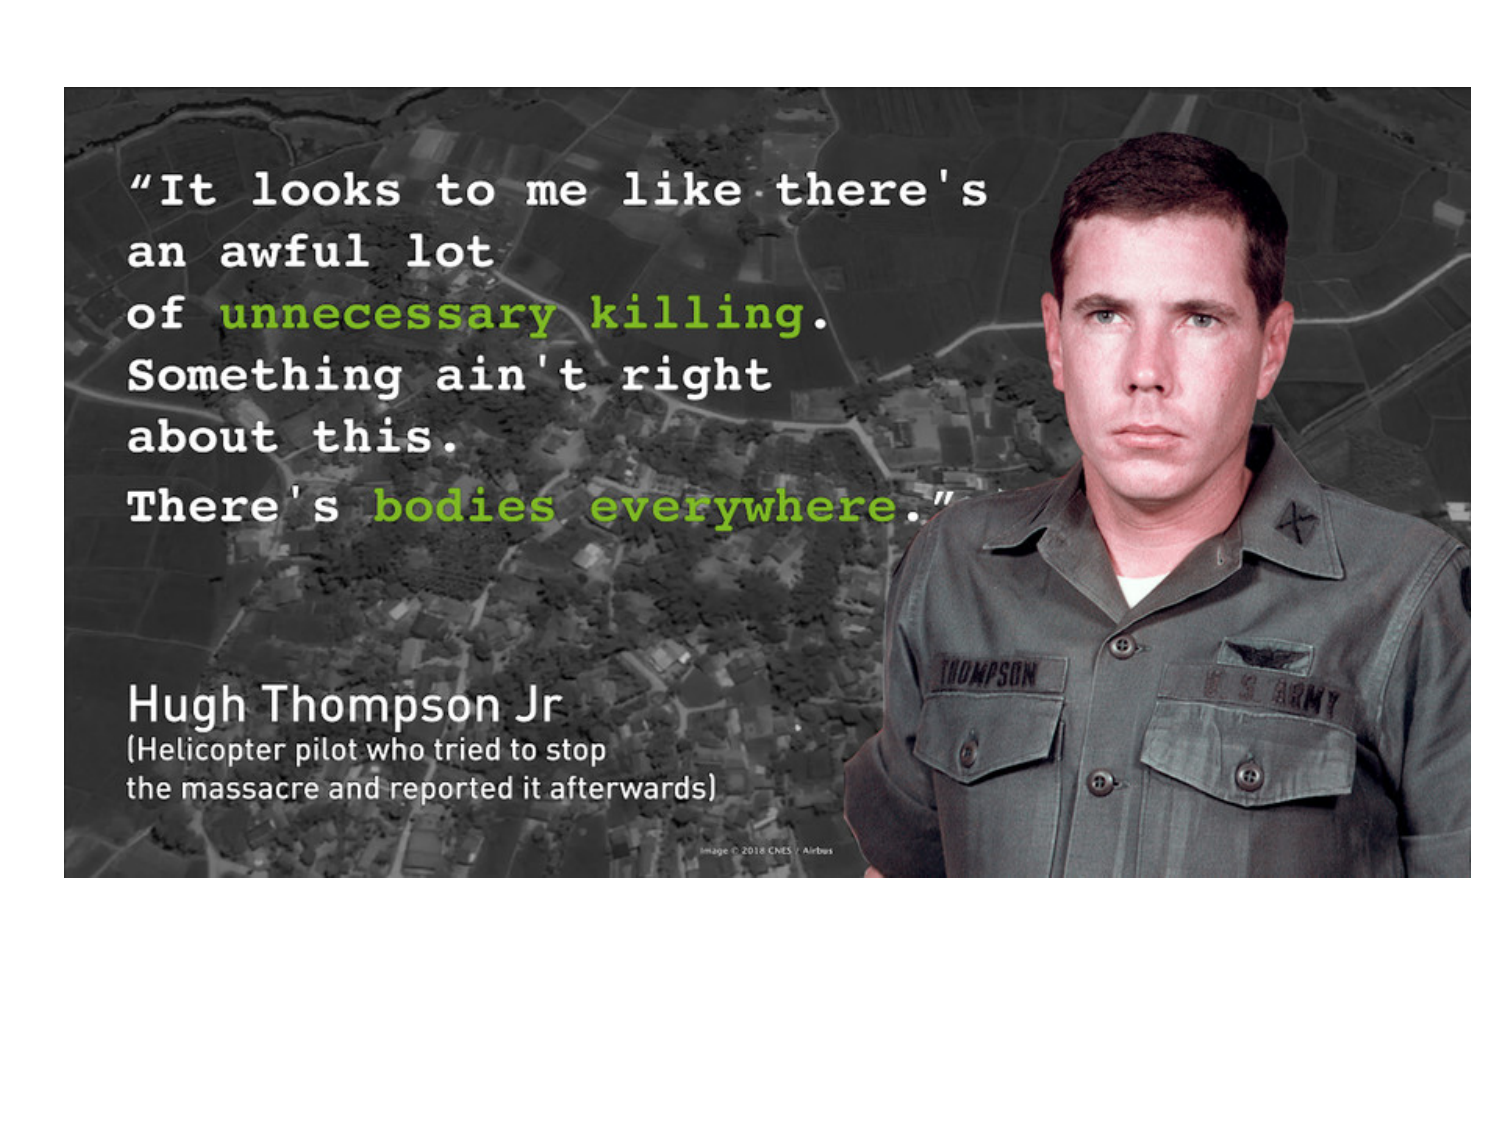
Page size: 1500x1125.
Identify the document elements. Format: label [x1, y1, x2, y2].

picture [64, 87, 1471, 878]
